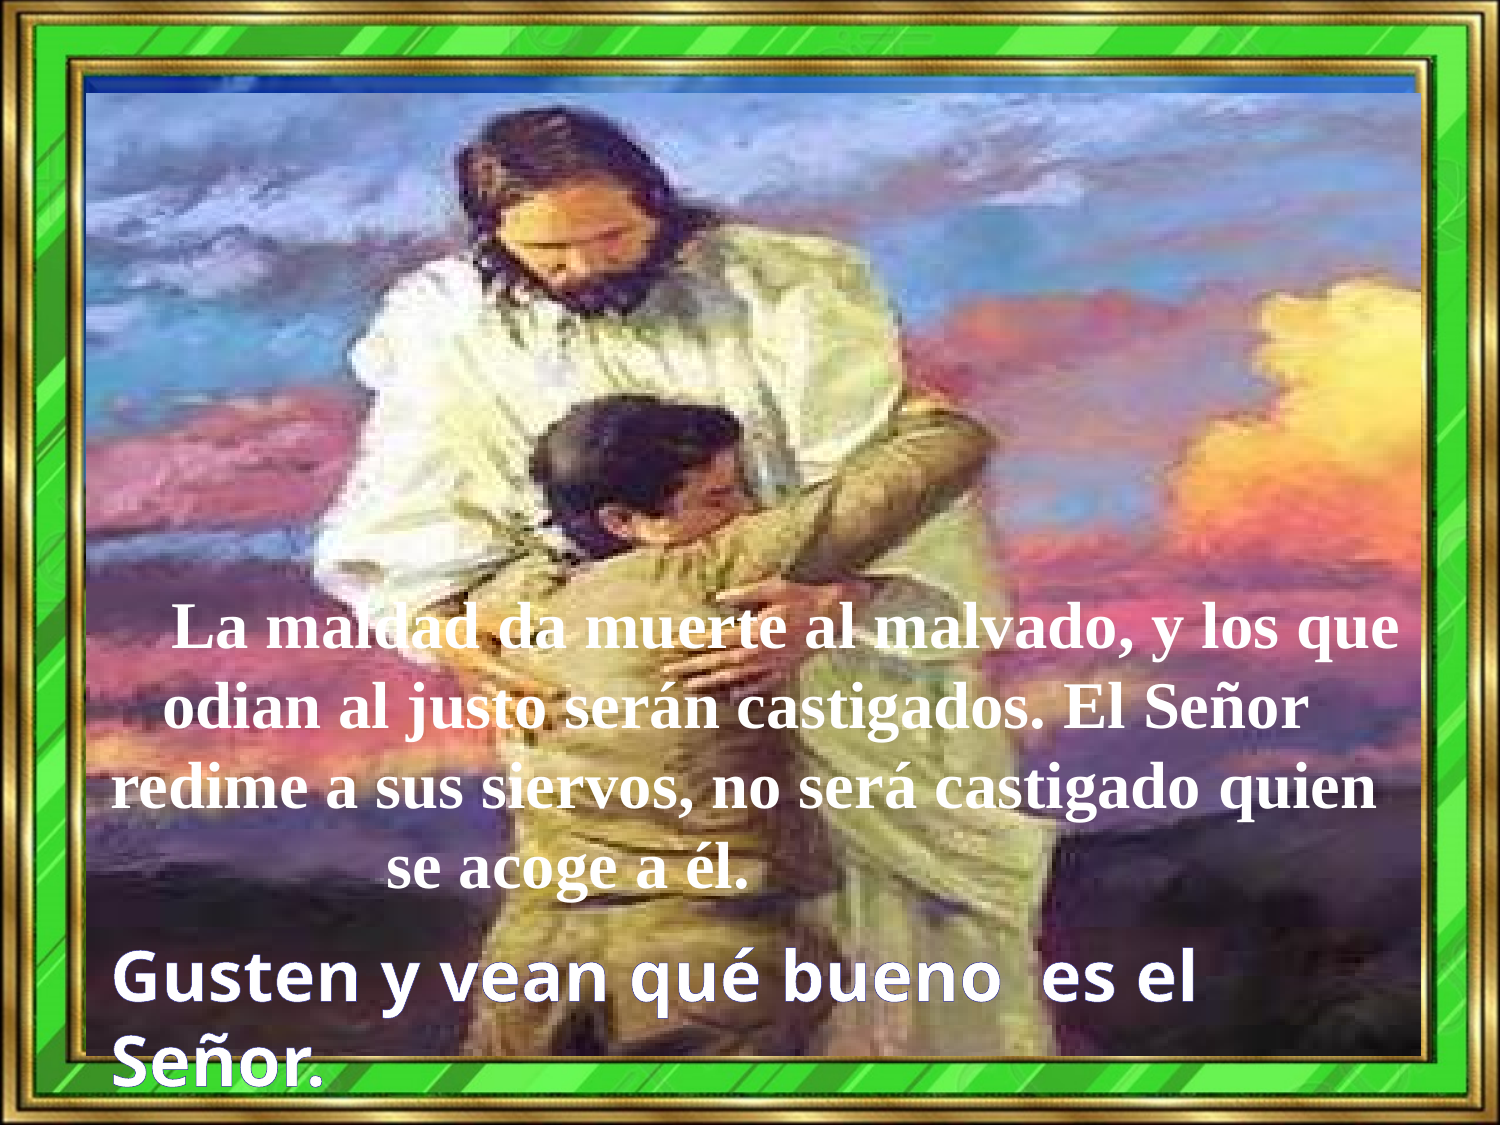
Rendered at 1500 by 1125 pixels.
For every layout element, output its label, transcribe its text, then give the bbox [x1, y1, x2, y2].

text_box Gusten y vean qué bueno es el Señor. [95, 1064, 1413, 1108]
picture [0, 0, 1500, 1125]
